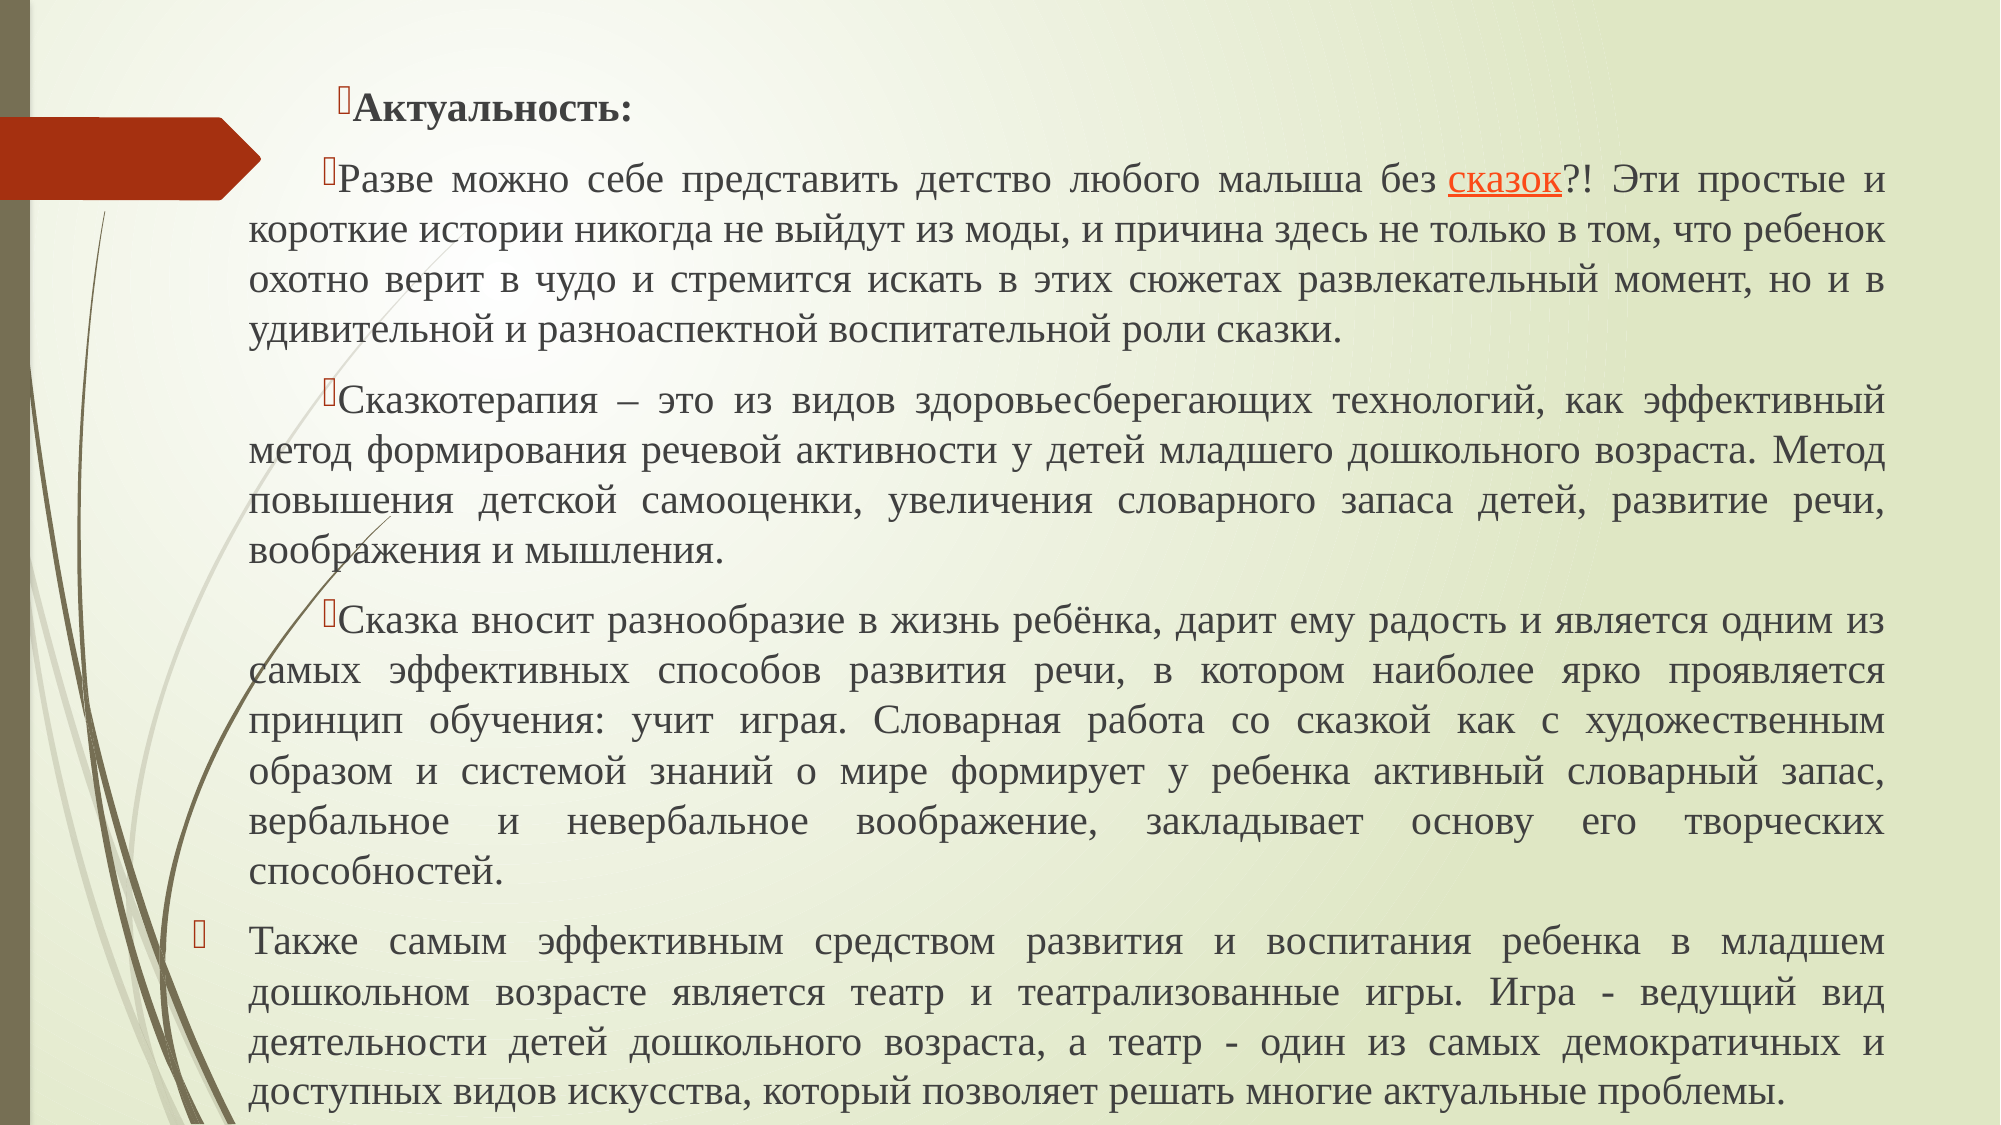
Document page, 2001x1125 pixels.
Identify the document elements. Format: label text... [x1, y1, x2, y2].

list Актуальность: Разве можно себе представить детство любого малыша без сказок?! Эти простые и короткие истории никогда не выйдут из моды, и причина здесь не только в том, что ребенок охотно верит в чудо и стремится искать в этих сюжетах развлекательный момент, но и в удивительной и разноаспектной воспитательной роли сказки. Сказкотерапия – это из видов здоровьесберегающих технологий, как эффективный метод формирования речевой активности у детей младшего дошкольного возраста. Метод повышения детской самооценки, увеличения словарного запаса детей, развитие речи, воображения и мышления. Сказка вносит разнообразие в жизнь ребёнка, дарит ему радость и является одним из самых эффективных способов развития речи, в котором наиболее ярко проявляется принцип обучения: учит играя. Словарная работа со сказкой как с художественным образом и системой знаний о мире формирует у ребенка активный словарный запас, вербальное и невербальное воображение, закладывает основу его творческих способностей. Также самым эффективным средством развития и воспитания ребенка в младшем дошкольном возрасте является театр и театрализованные игры. Игра - ведущий вид деятельности детей дошкольного возраста, а театр - один из самых демократичных и доступных видов искусства, который позволяет решать многие актуальные проблемы. [177, 72, 1901, 1066]
